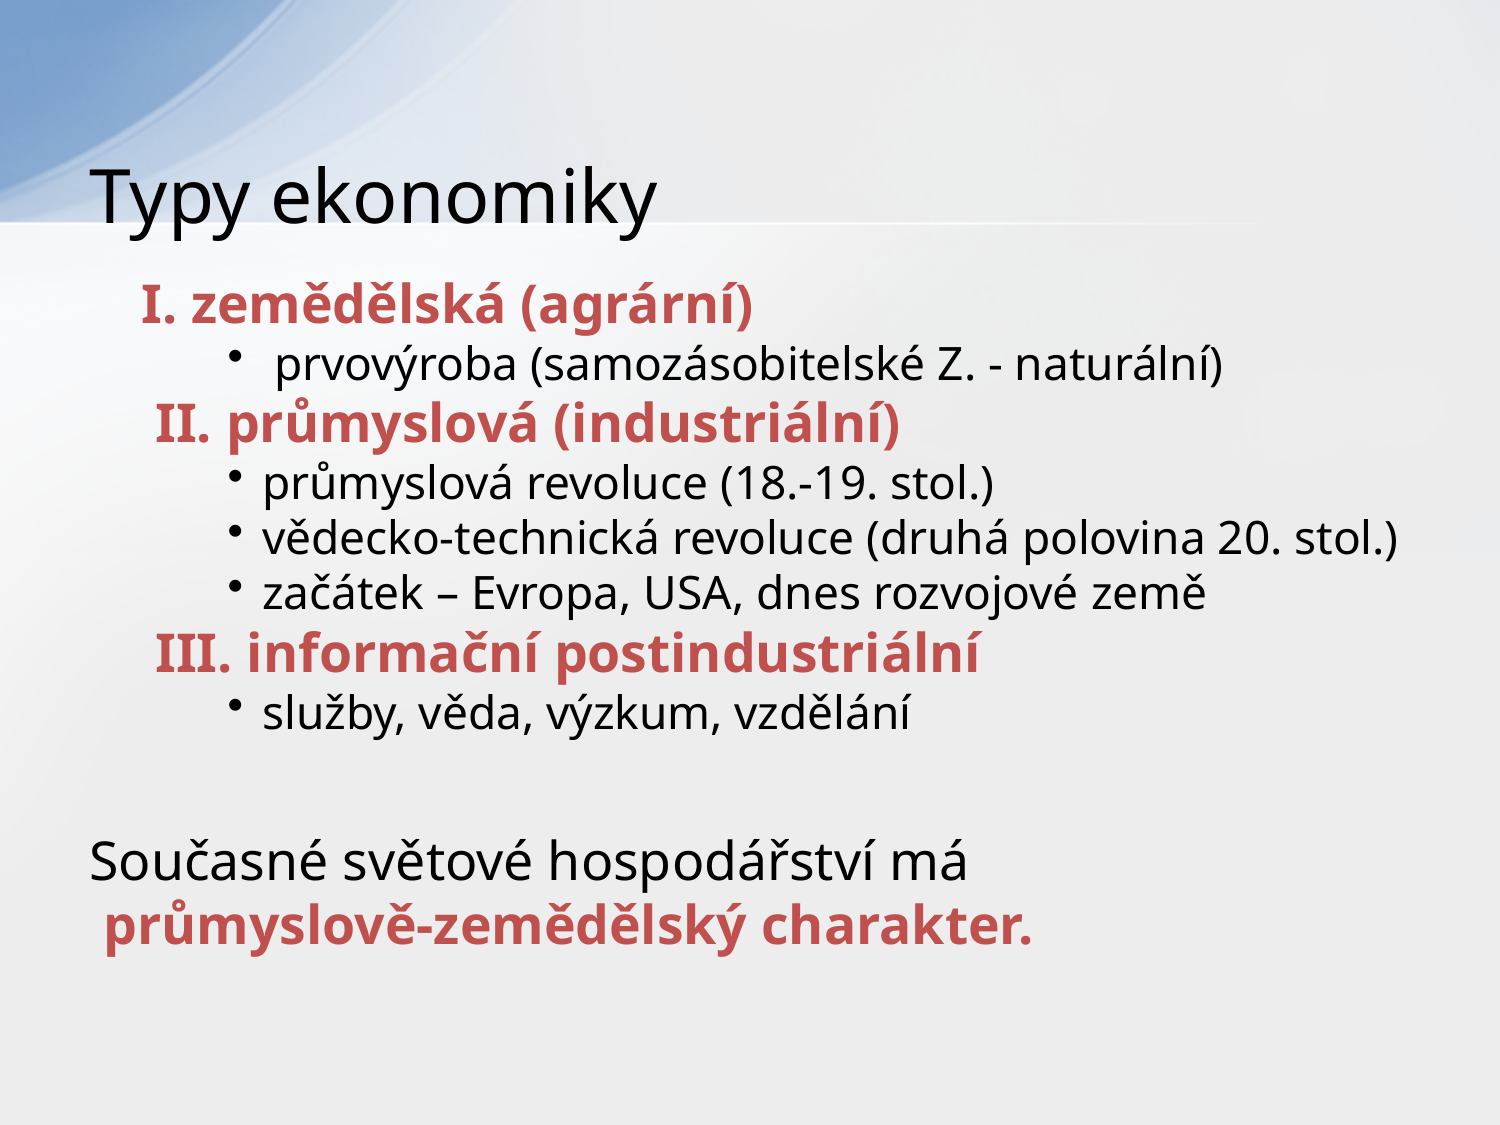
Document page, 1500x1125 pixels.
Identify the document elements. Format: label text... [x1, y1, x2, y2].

list I. zemědělská (agrární) prvovýroba (samozásobitelské Z. - naturální) II. průmyslová (industriální) průmyslová revoluce (18.-19. stol.) vědecko-technická revoluce (druhá polovina 20. stol.) začátek – Evropa, USA, dnes rozvojové země III. informační postindustriální služby, věda, výzkum, vzdělání Současné světové hospodářství má průmyslově-zemědělský charakter. [75, 262, 1425, 1005]
picture [0, 0, 1500, 1125]
title Typy ekonomiky [75, 58, 1425, 247]
